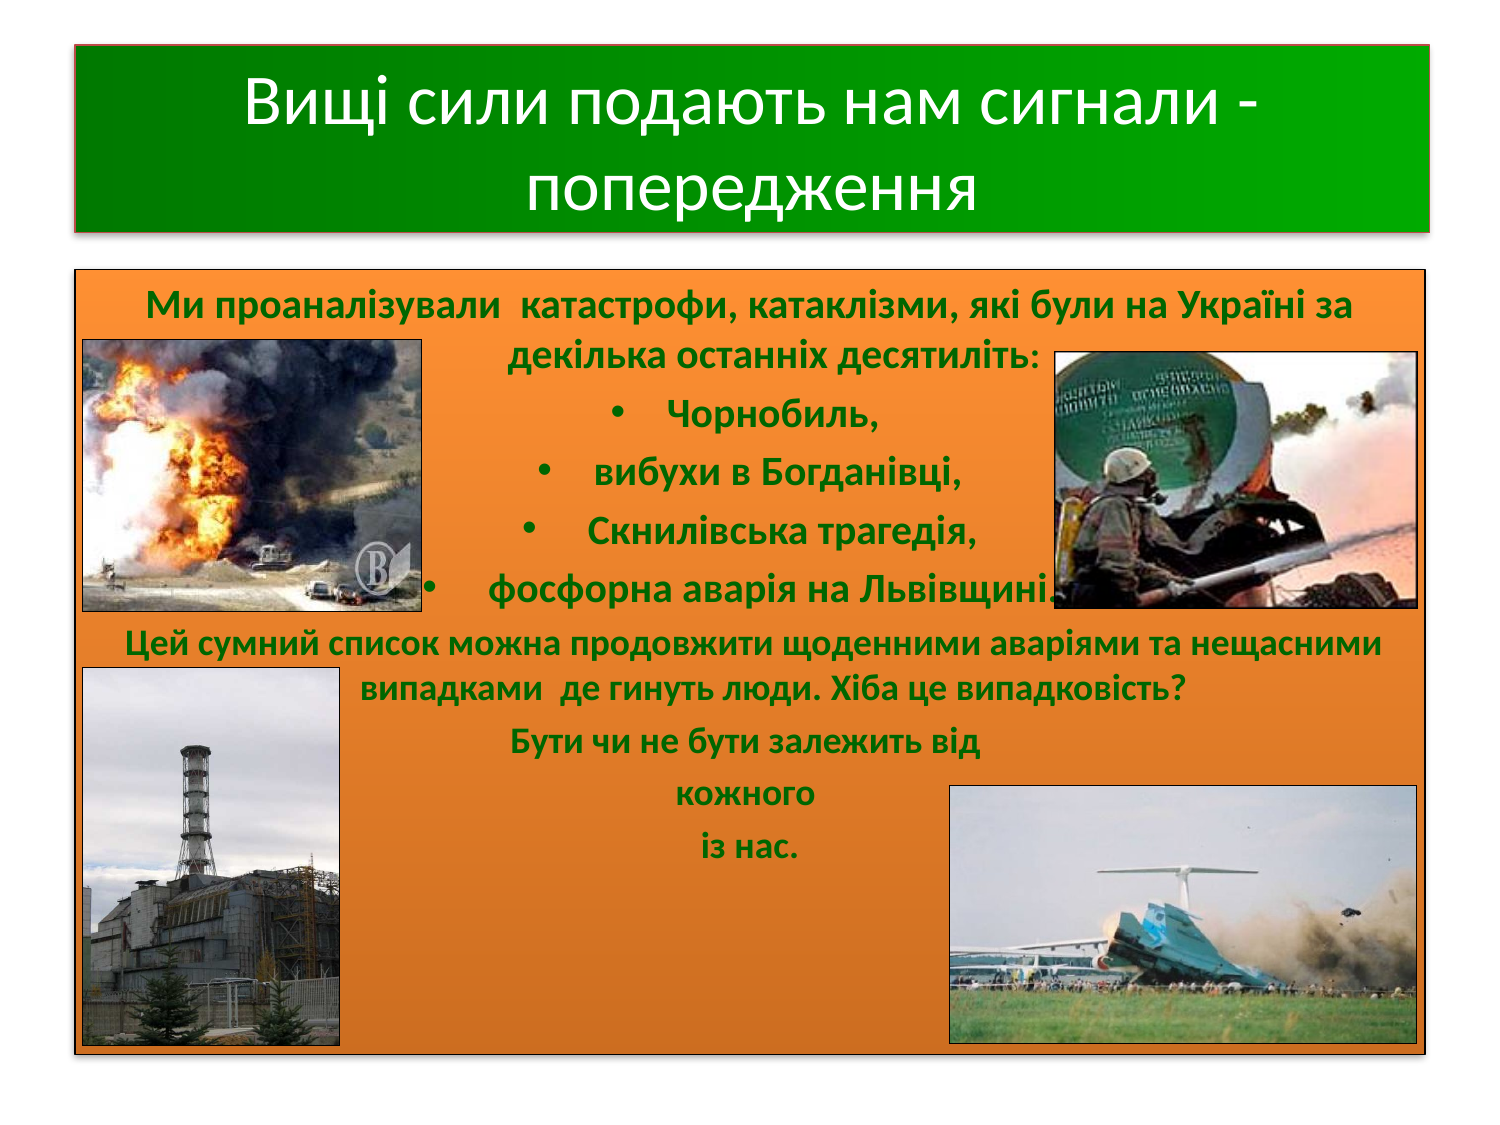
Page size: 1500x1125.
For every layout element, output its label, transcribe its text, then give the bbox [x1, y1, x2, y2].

picture [948, 784, 1417, 1044]
picture [81, 667, 341, 1046]
picture [1054, 351, 1419, 610]
title Вищі сили подають нам сигнали - попередження [74, 44, 1430, 233]
list Ми проаналізували катастрофи, катаклізми, які були на Україні за декілька останніх десятиліть: Чорнобиль, вибухи в Богданівці, Скнилівська трагедія, фосфорна аварія на Львівщині… Цей сумний список можна продовжити щоденними аваріями та нещасними випадками де гинуть люди. Хіба це випадковість? Бути чи не бути залежить від кожного із нас. [74, 269, 1426, 1055]
picture [81, 339, 423, 612]
